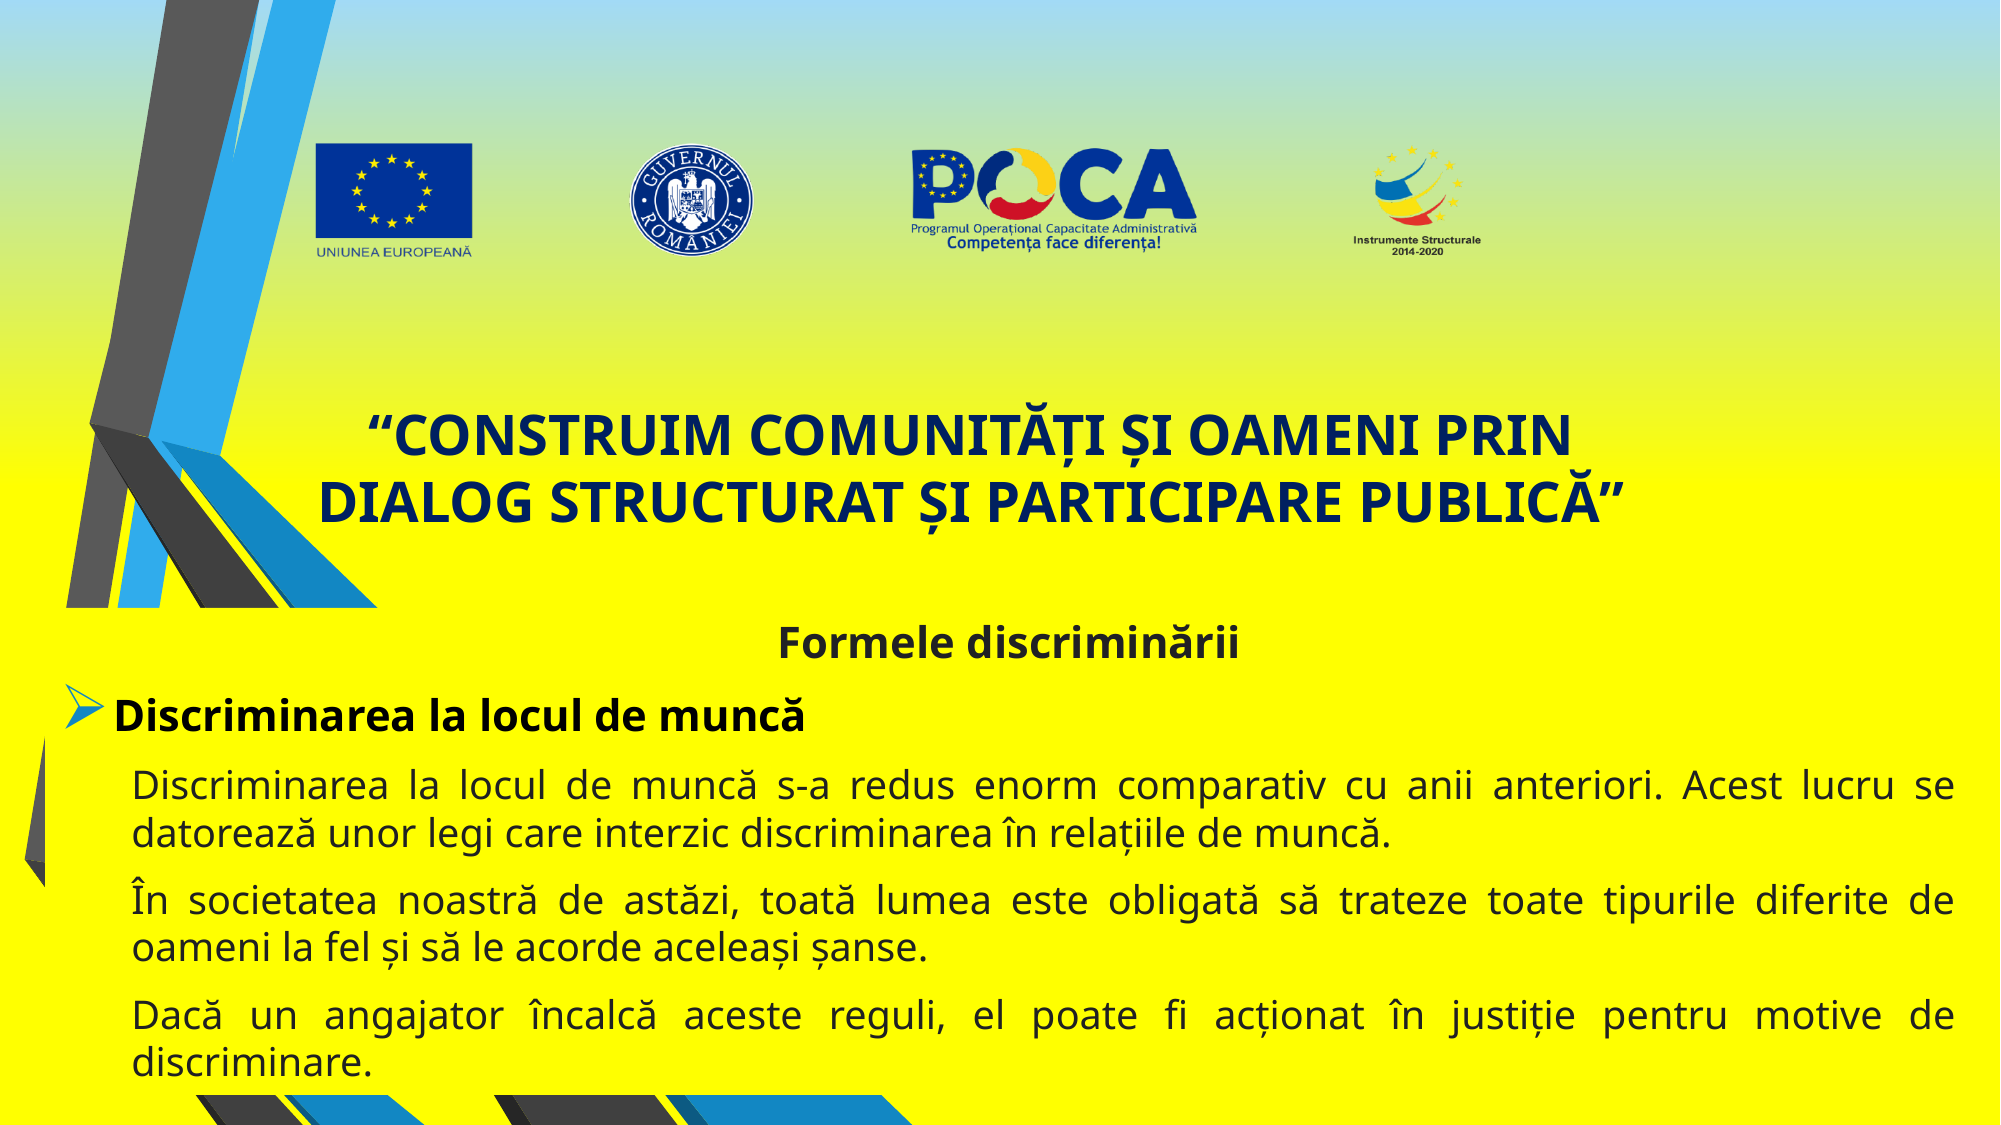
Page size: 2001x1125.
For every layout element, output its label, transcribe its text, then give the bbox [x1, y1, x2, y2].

title “CONSTRUIM COMUNITĂȚI ȘI OAMENI PRIN DIALOG STRUCTURAT ȘI PARTICIPARE PUBLICĂ” [293, 332, 1649, 542]
picture [314, 143, 1482, 258]
subtitle Formele discriminării Discriminarea la locul de muncă Discriminarea la locul de muncă s-a redus enorm comparativ cu anii anteriori. Acest lucru se datorează unor legi care interzic discriminarea în relațiile de muncă. În societatea noastră de astăzi, toată lumea este obligată să trateze toate tipurile diferite de oameni la fel și să le acorde aceleași șanse. Dacă un angajator încalcă aceste reguli, el poate fi acționat în justiție pentru motive de discriminare. [45, 607, 1974, 1095]
